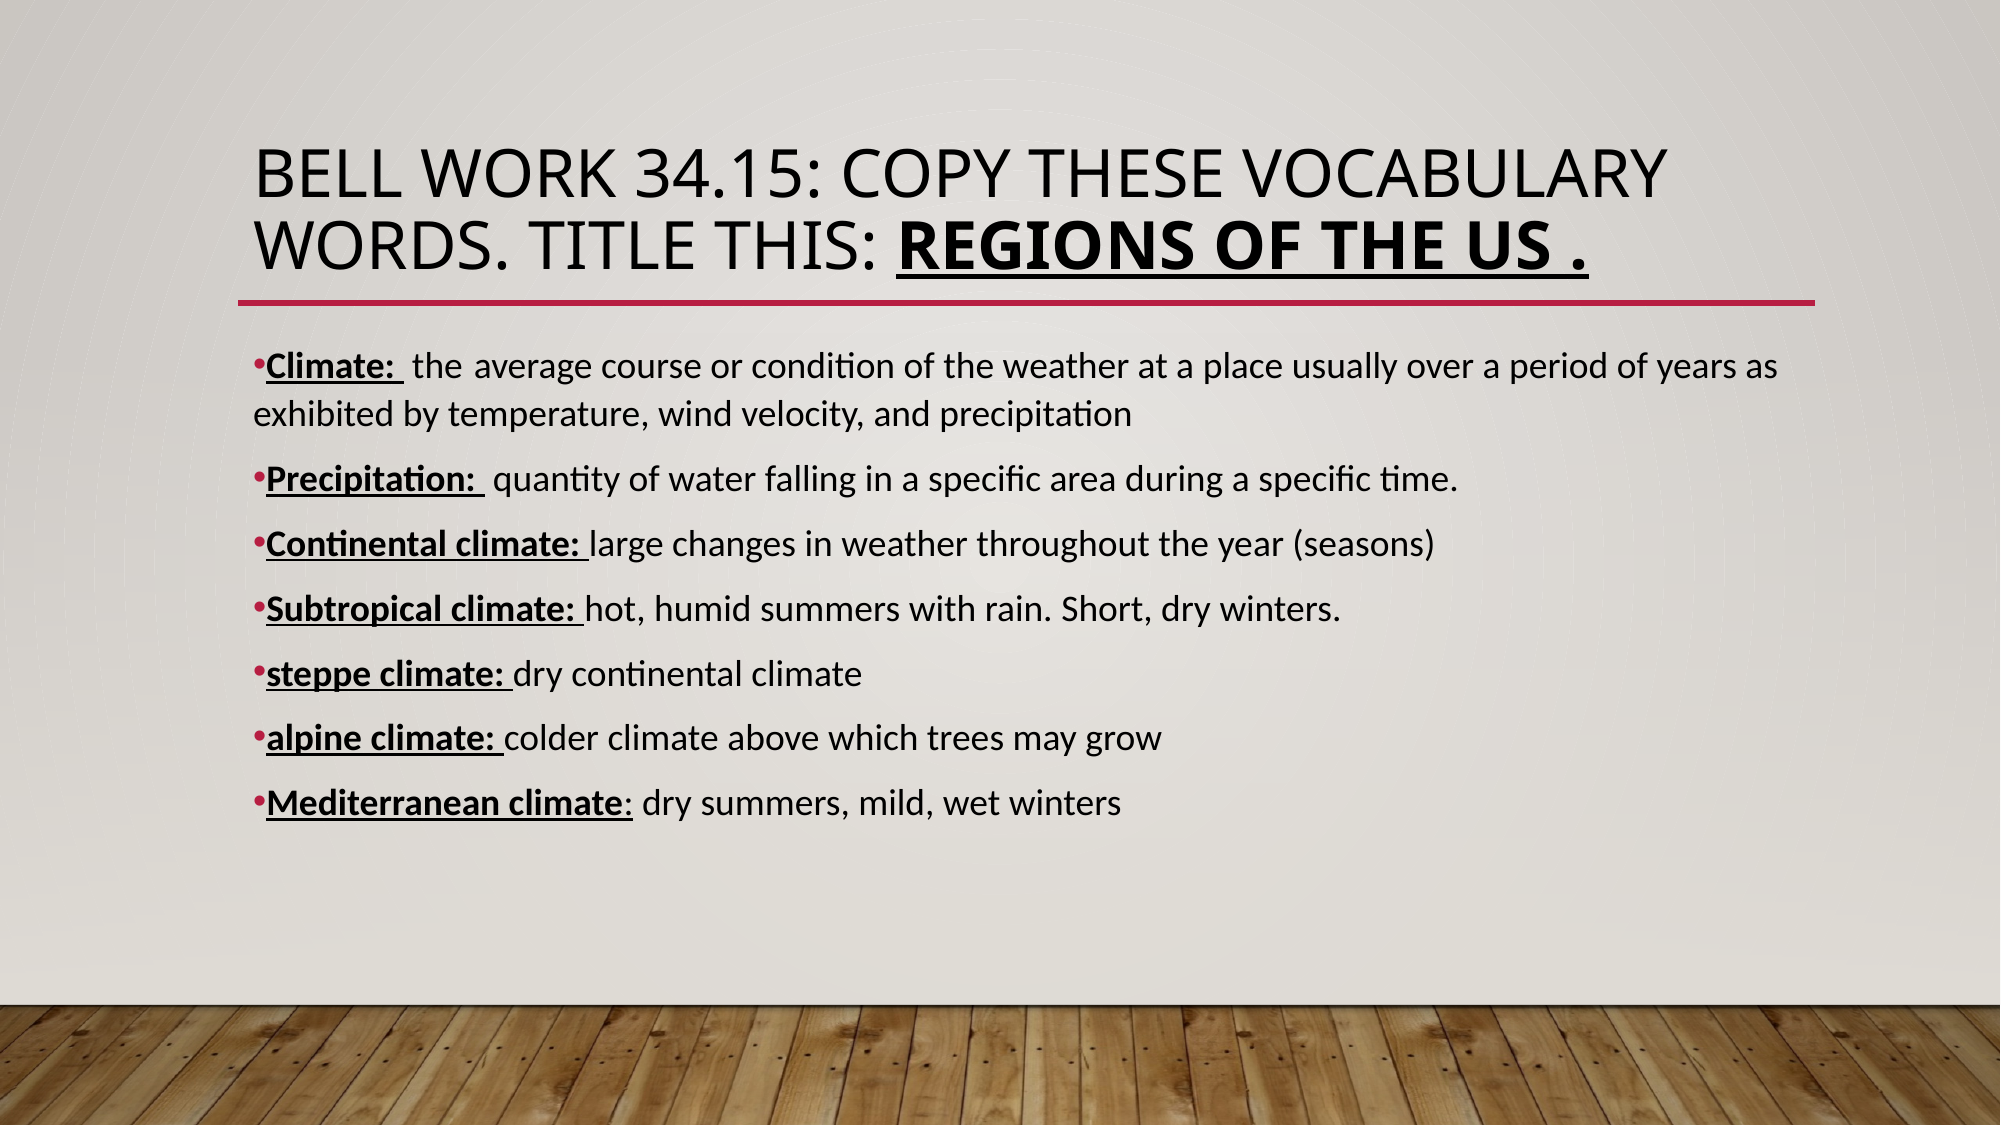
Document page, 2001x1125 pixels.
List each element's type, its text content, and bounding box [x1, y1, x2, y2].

list Climate: the average course or condition of the weather at a place usually over a period of years as exhibited by temperature, wind velocity, and precipitation Precipitation: quantity of water falling in a specific area during a specific time. Continental climate: large changes in weather throughout the year (seasons) Subtropical climate: hot, humid summers with rain. Short, dry winters. steppe climate: dry continental climate alpine climate: colder climate above which trees may grow Mediterranean climate: dry summers, mild, wet winters [238, 330, 1814, 897]
picture [0, 1005, 2000, 1125]
title Bell work 34.15: Copy these vocabulary words. Title this: Regions of the US . [238, 131, 1814, 305]
